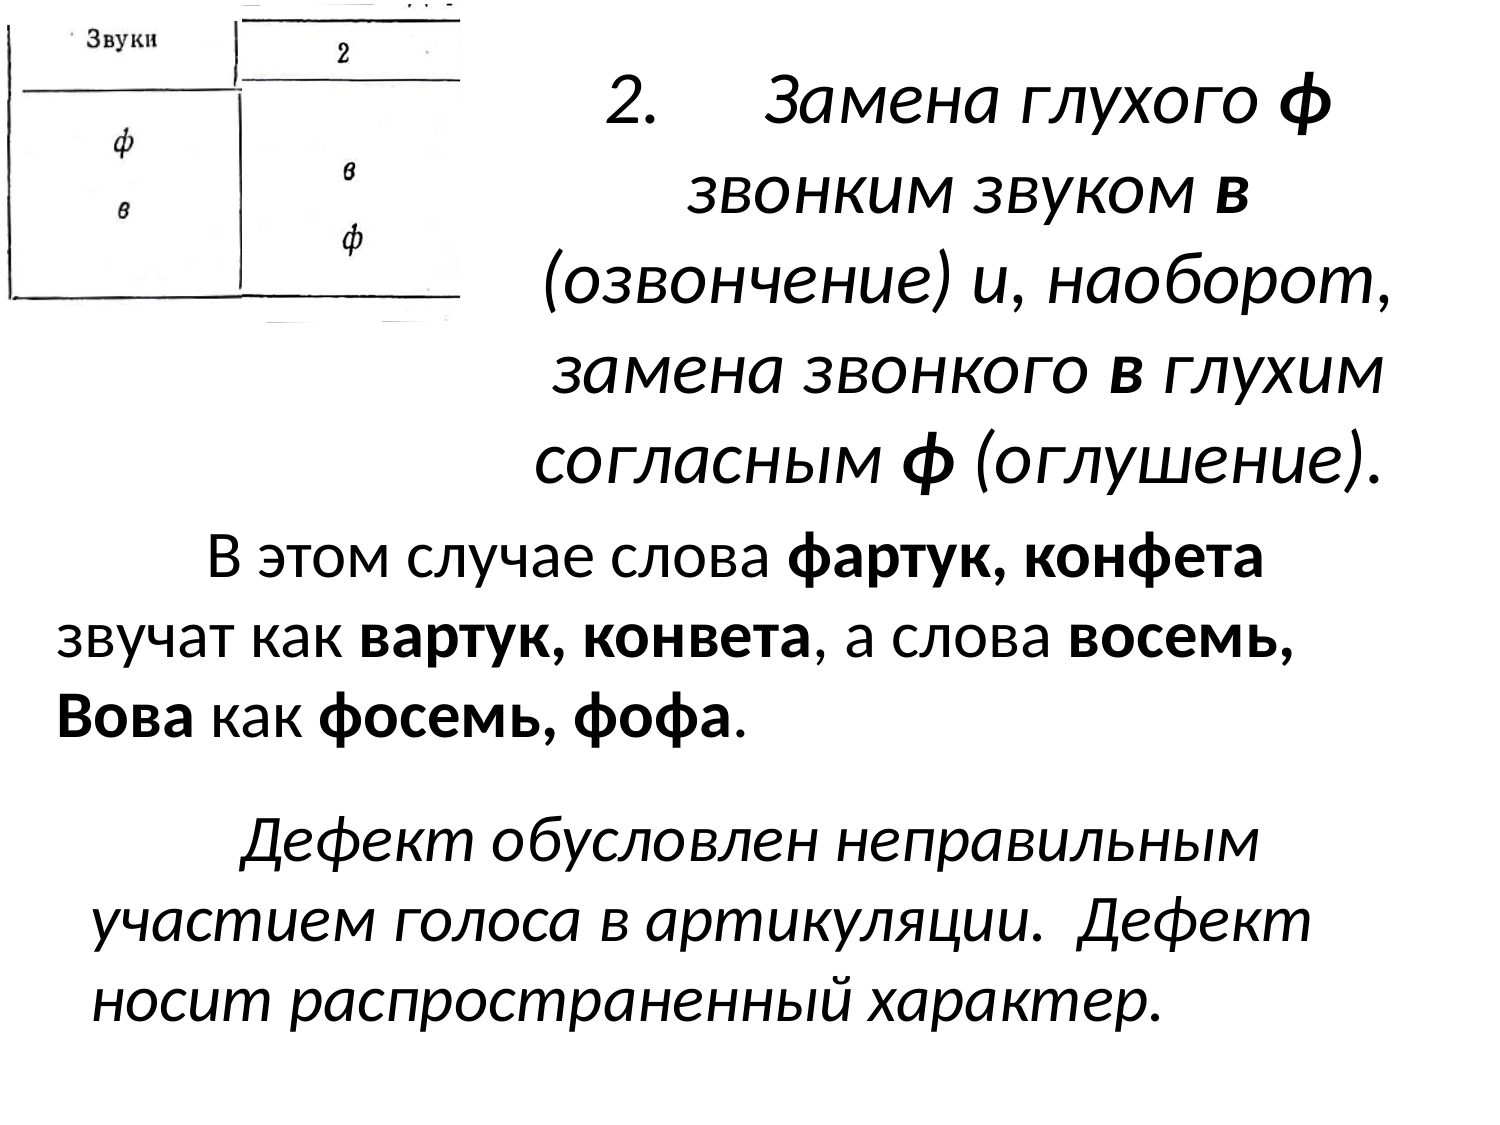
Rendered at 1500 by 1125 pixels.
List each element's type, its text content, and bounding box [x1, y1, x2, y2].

list В этом случае слова фартук, конфета звучат как вартук, конвета, а слова восемь, Вова как фосемь, фофа. [41, 503, 1425, 764]
list Дефект обусловлен неправильным участием голоса в артикуляции. Дефект носит распространенный характер. [75, 786, 1459, 1071]
picture [177, 3, 461, 327]
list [2, 22, 236, 311]
title 2. Замена глухого ф звонким звуком в (озвончение) и, наоборот, замена звонкого в глухим согласным ф (оглушение). [478, 78, 1459, 468]
